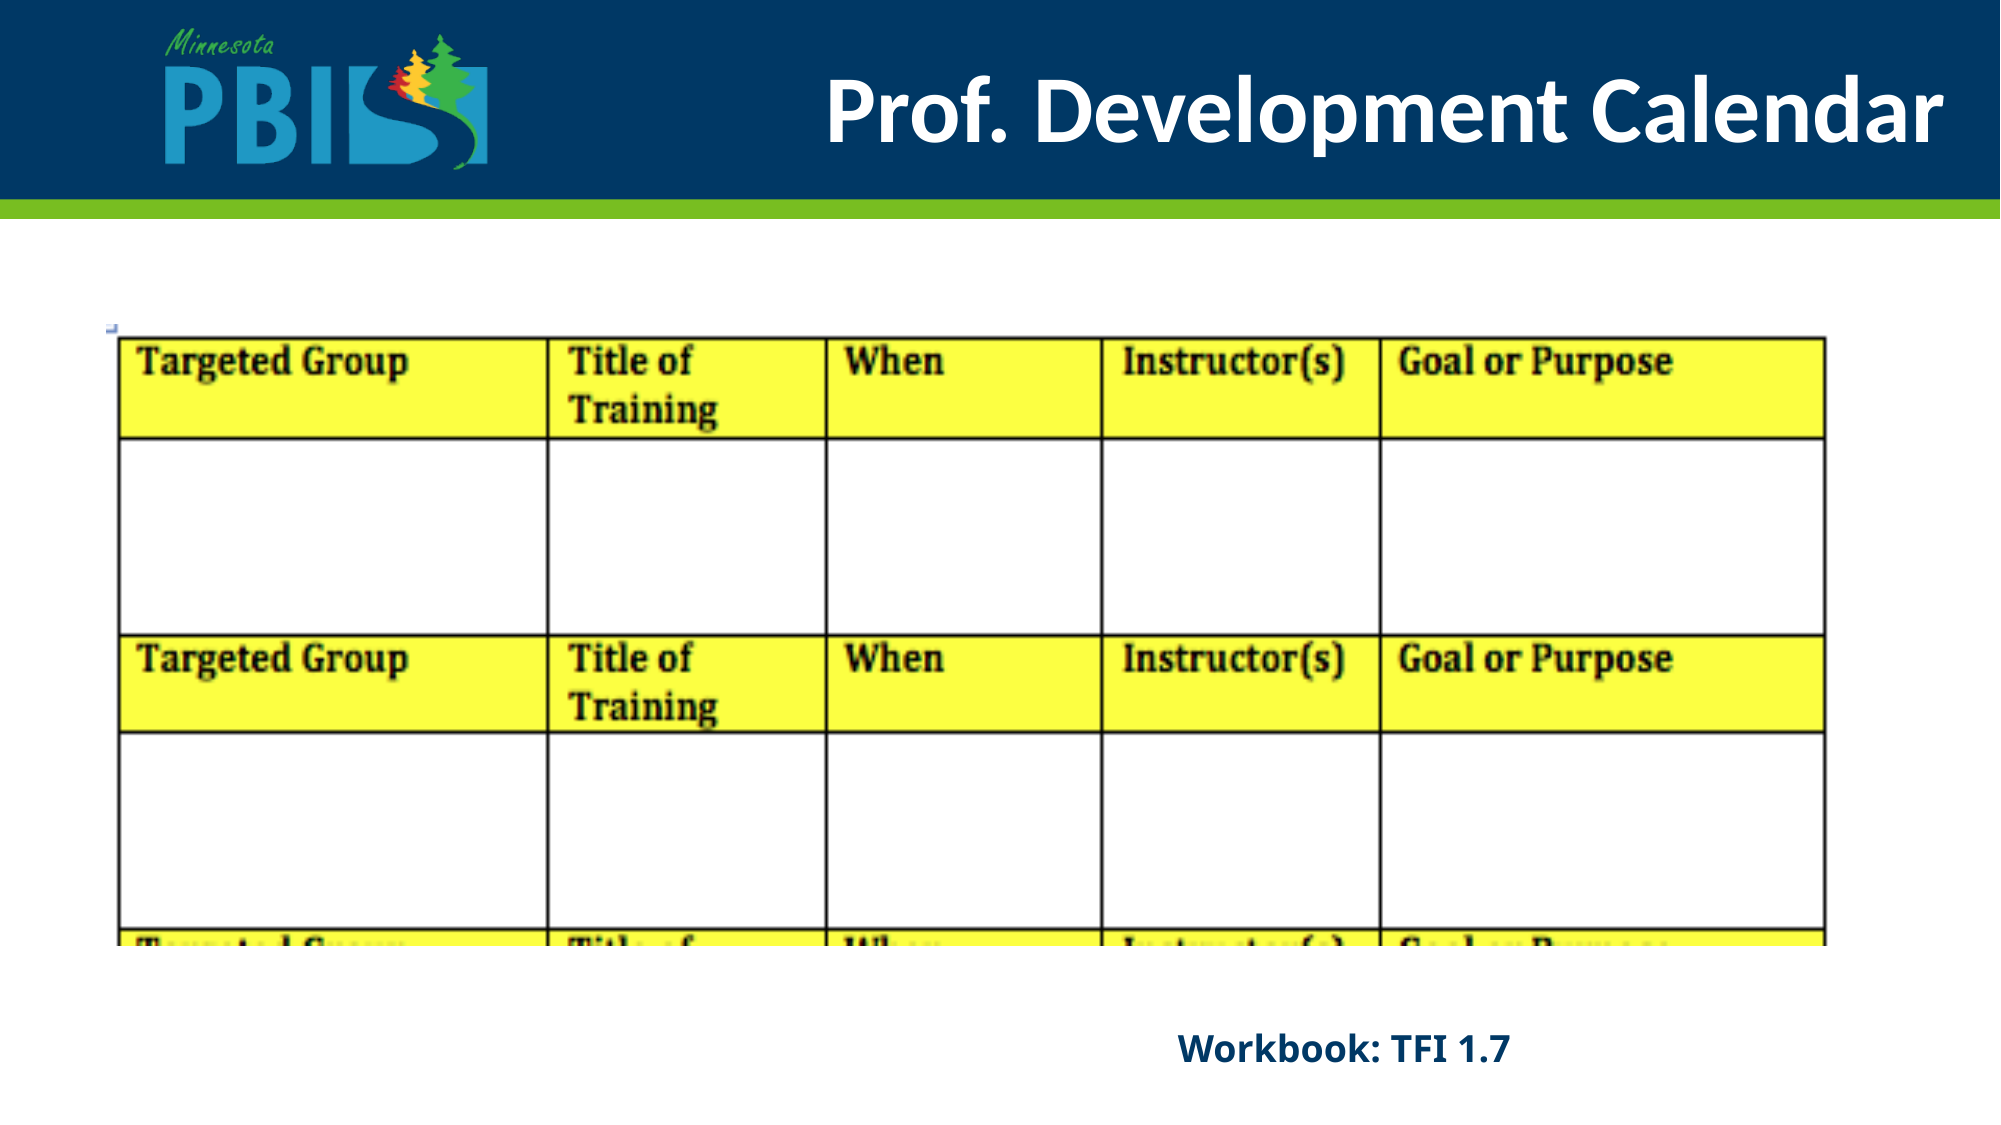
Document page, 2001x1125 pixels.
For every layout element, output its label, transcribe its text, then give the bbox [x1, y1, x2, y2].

text_box Workbook: TFI 1.7 [1162, 1017, 1600, 1079]
picture [160, 24, 493, 175]
picture [106, 324, 1841, 947]
title Prof. Development Calendar [471, 36, 2000, 187]
